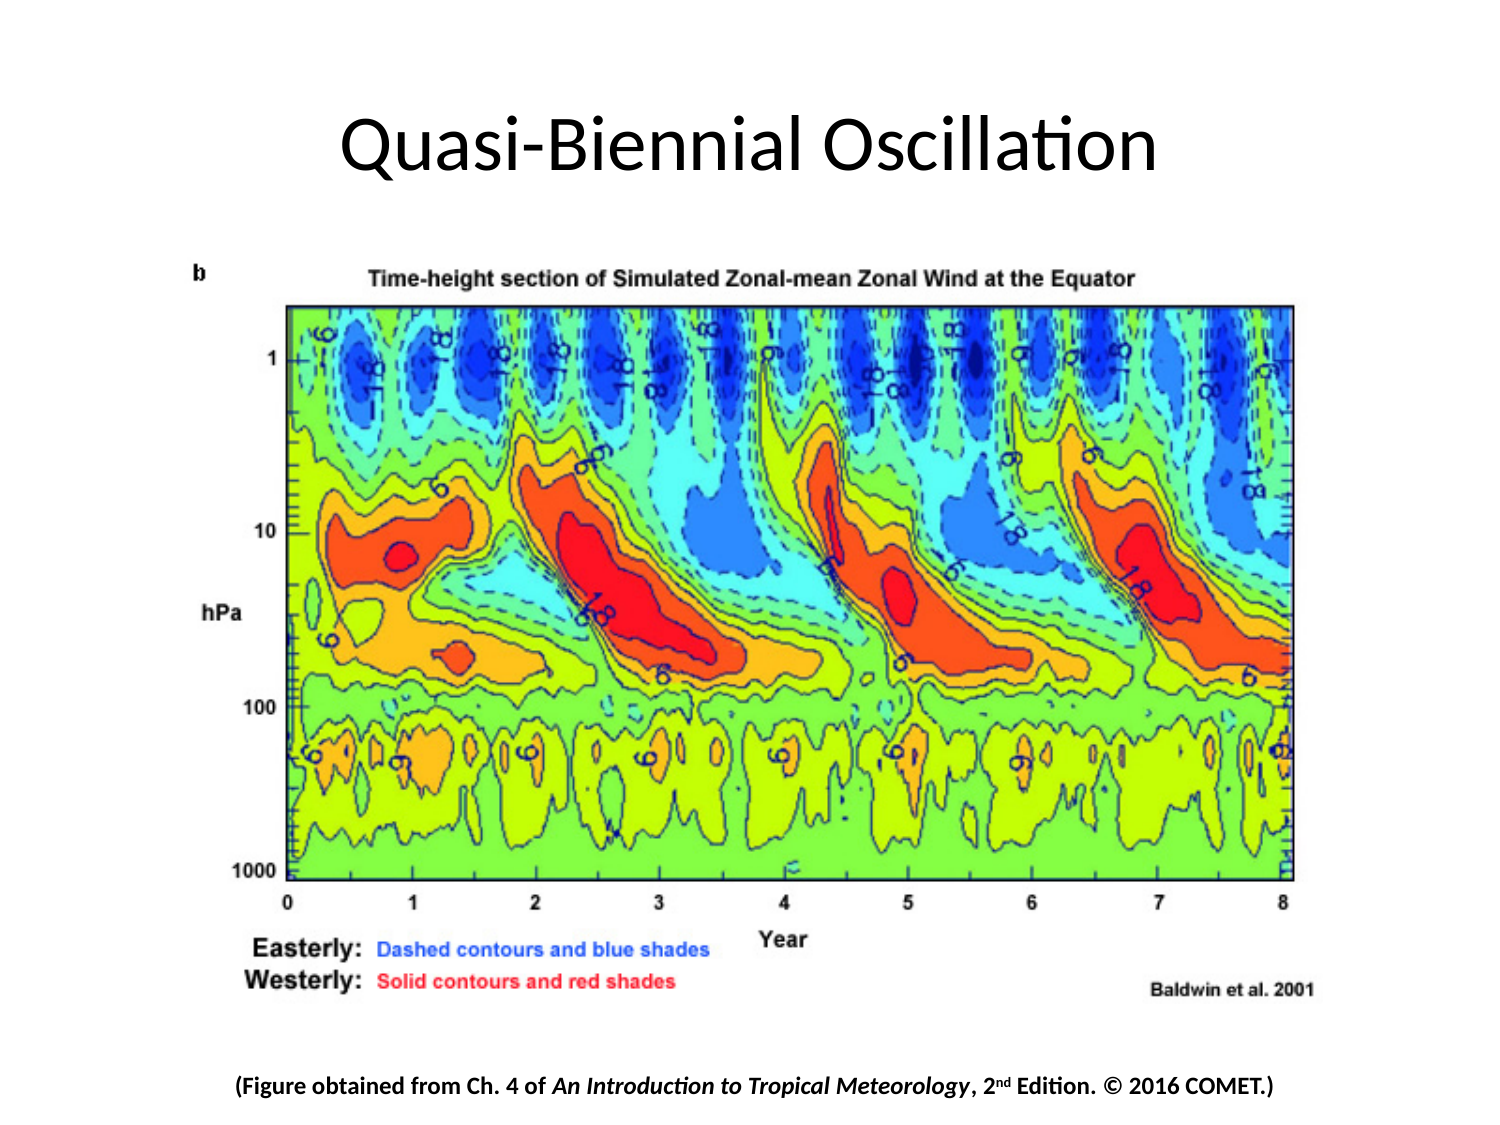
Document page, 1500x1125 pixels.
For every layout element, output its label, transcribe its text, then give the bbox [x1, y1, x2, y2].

title Quasi-Biennial Oscillation [75, 45, 1425, 233]
text_box (Figure obtained from Ch. 4 of An Introduction to Tropical Meteorology, 2nd Edition. © 2016 COMET.) [219, 1062, 1290, 1108]
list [182, 253, 1324, 1005]
